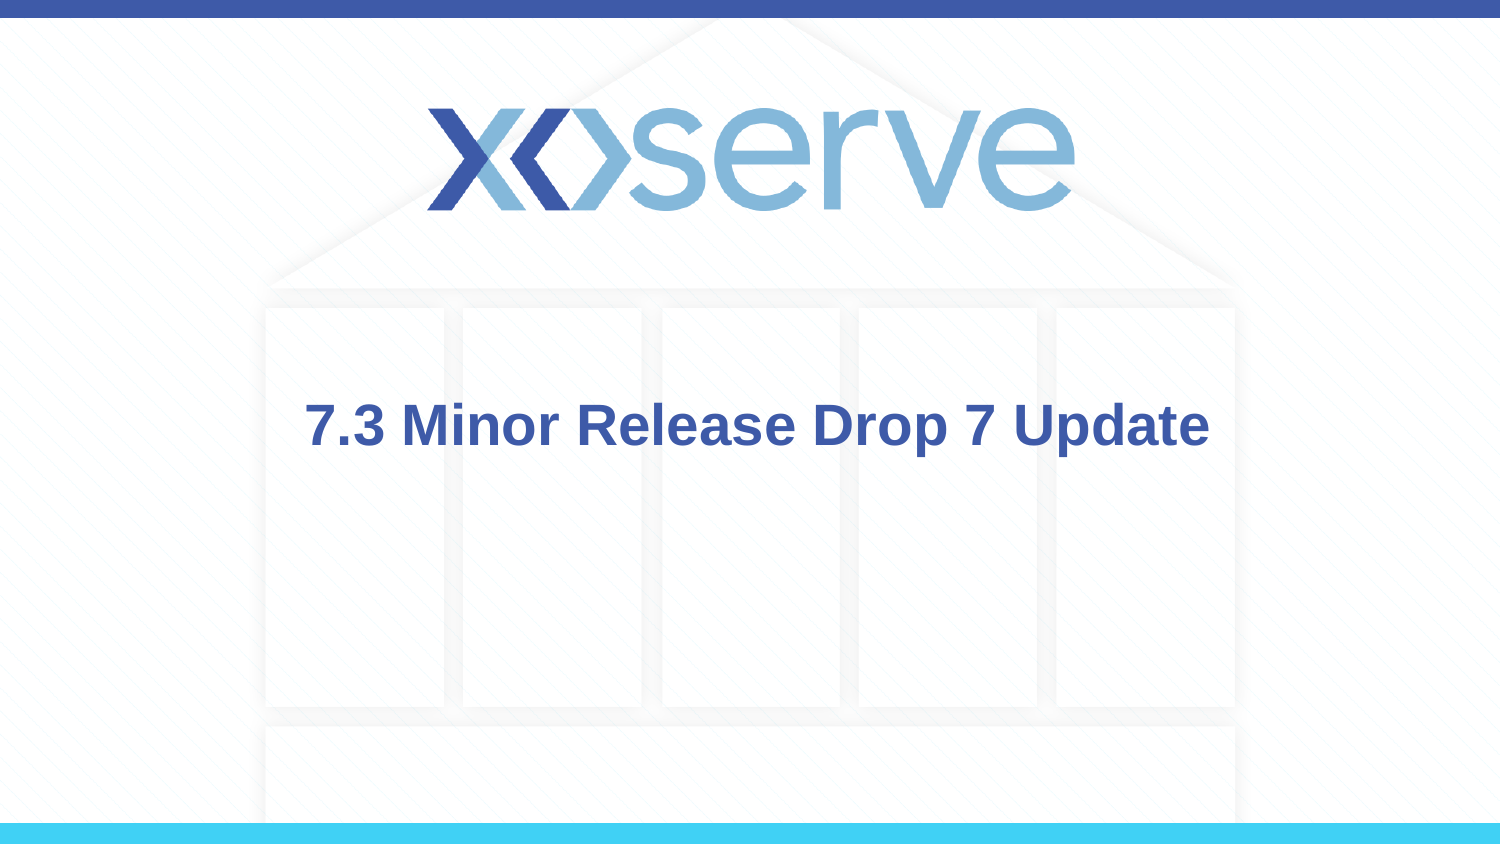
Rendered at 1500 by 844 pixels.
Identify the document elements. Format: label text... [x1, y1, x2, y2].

title 7.3 Minor Release Drop 7 Update [112, 331, 1388, 513]
picture [0, 0, 1500, 844]
